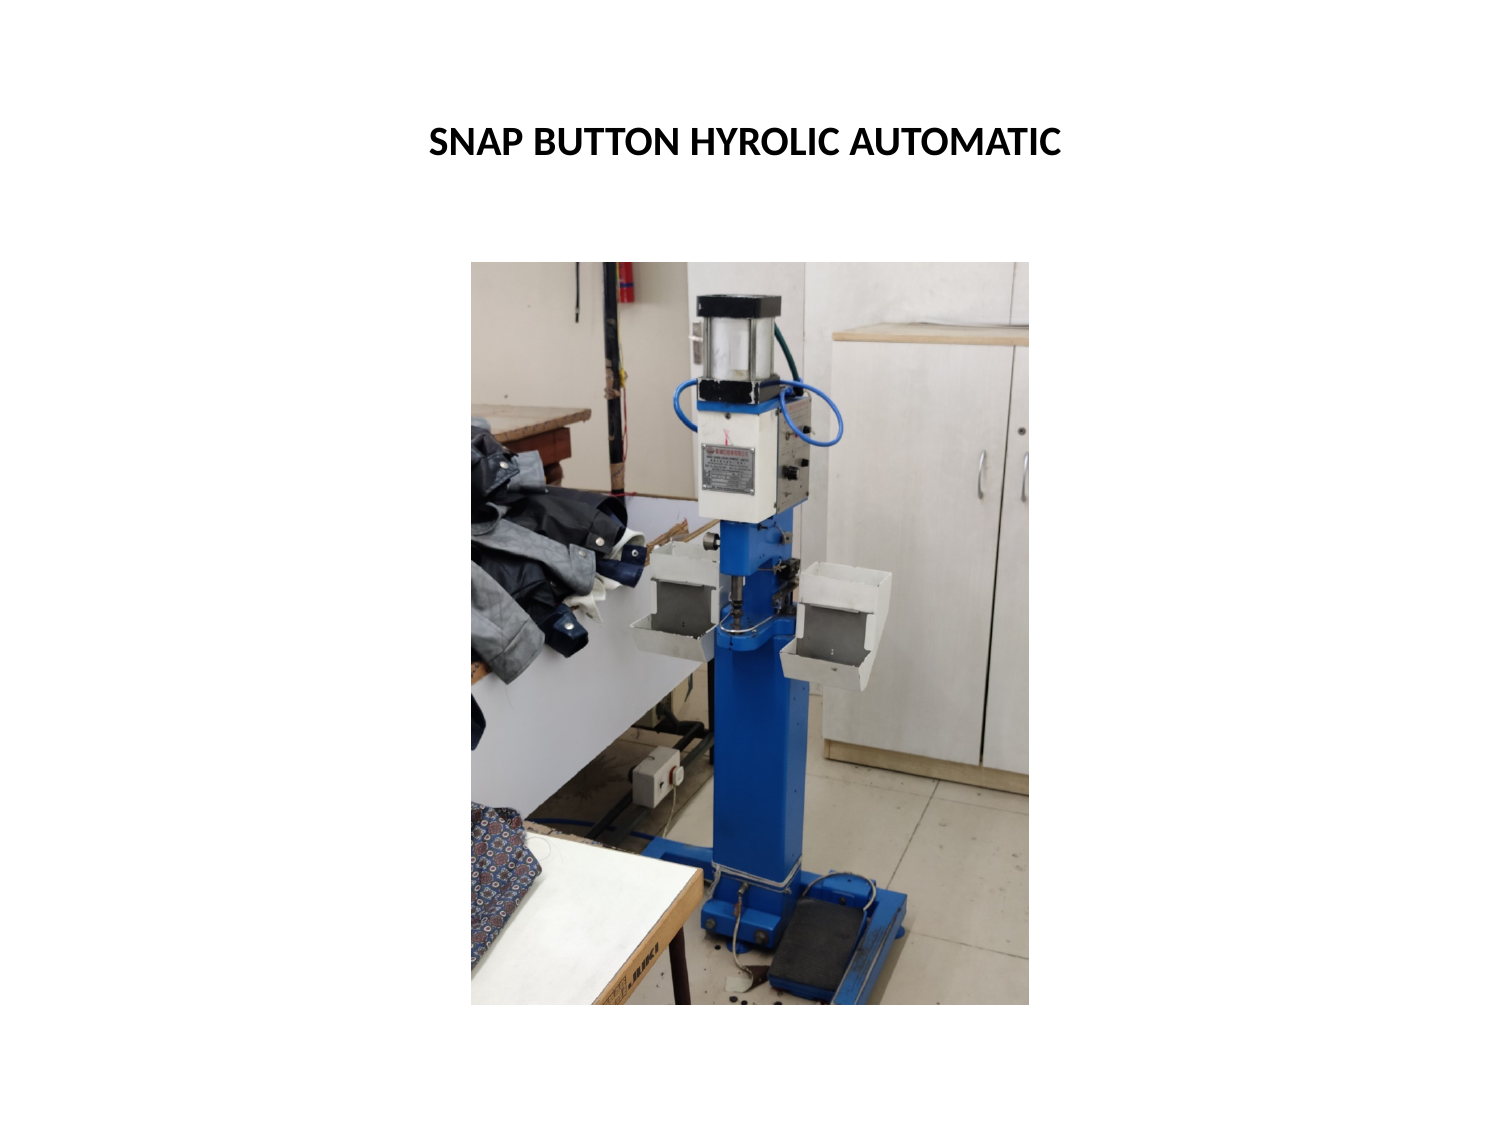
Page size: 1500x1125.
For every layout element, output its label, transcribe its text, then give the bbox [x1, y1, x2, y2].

title SNAP BUTTON HYROLIC AUTOMATIC [75, 45, 1425, 233]
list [471, 262, 1029, 1006]
